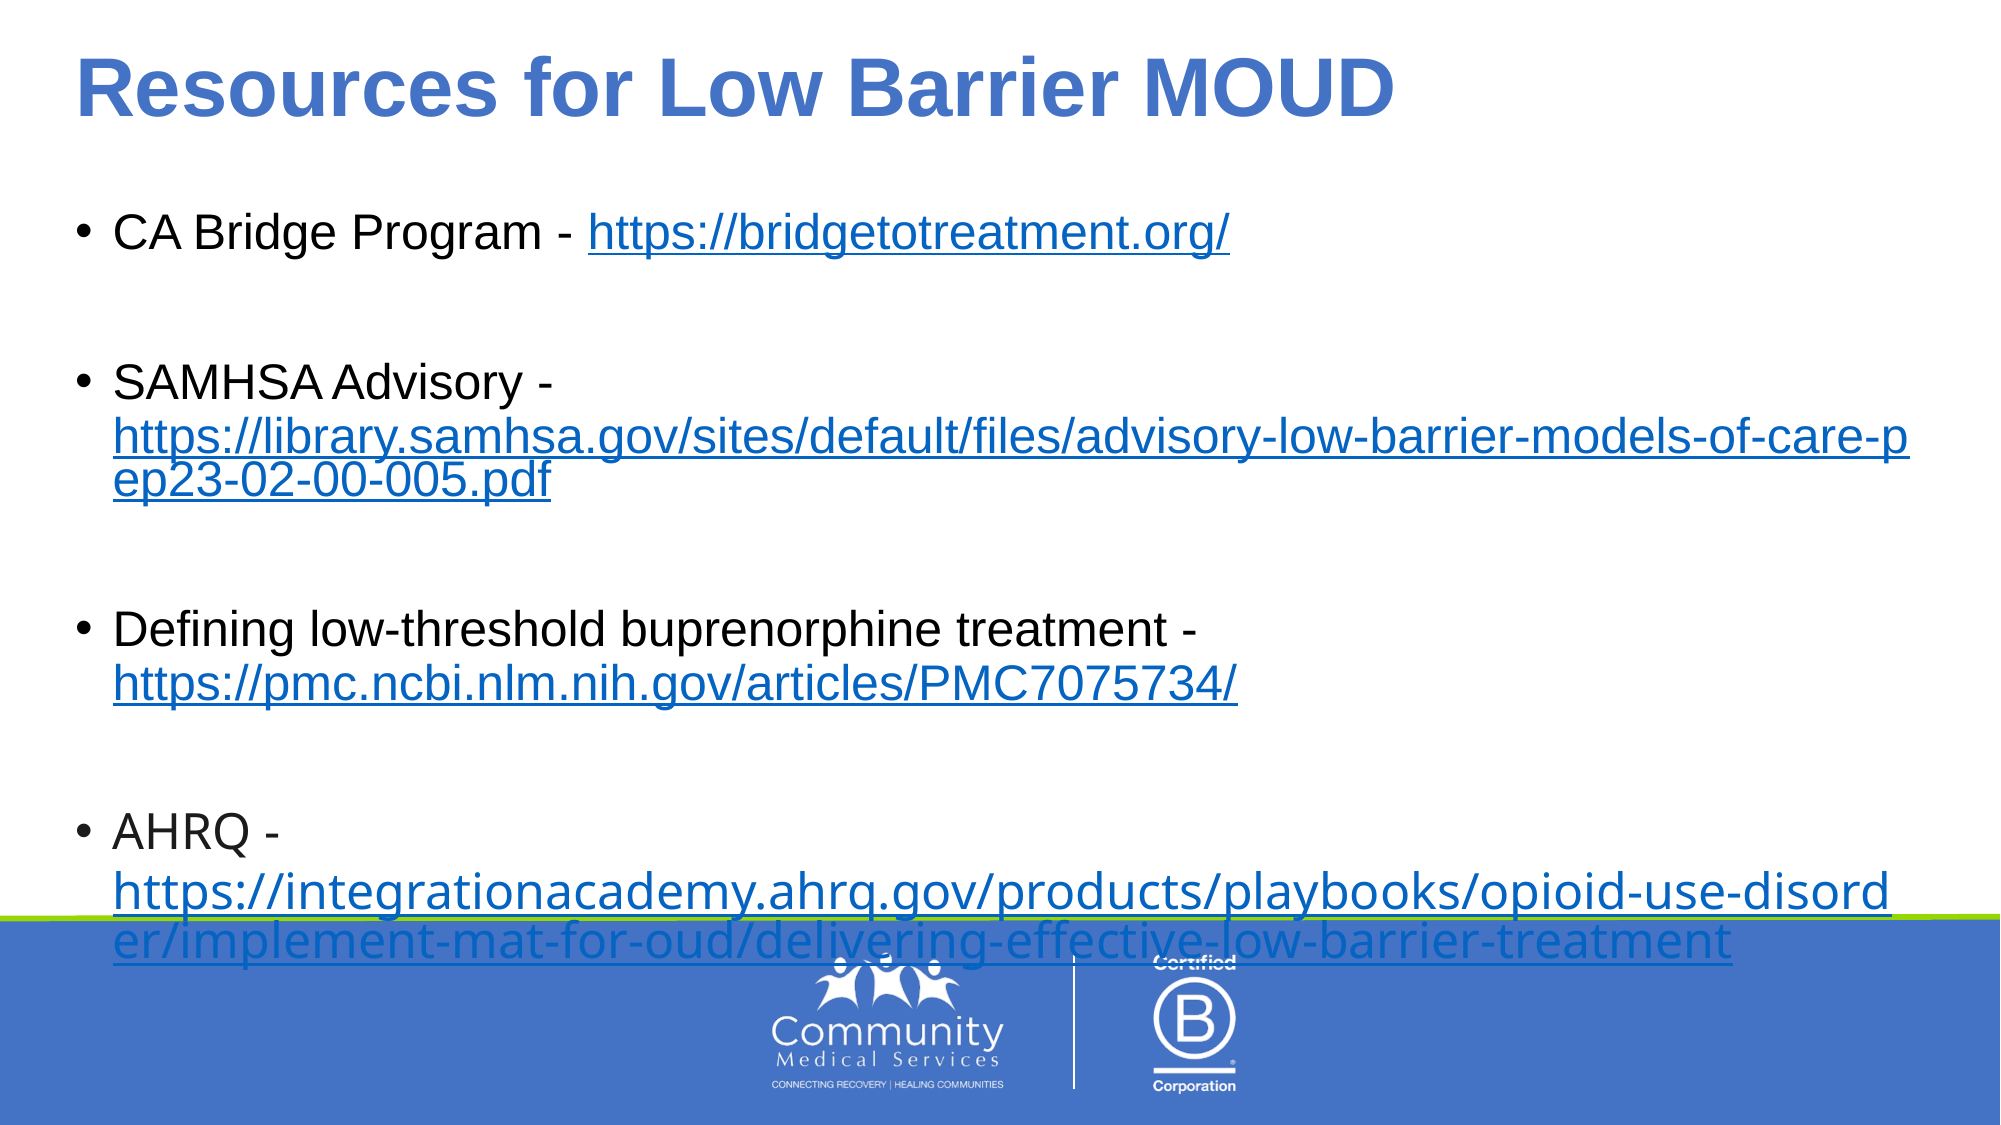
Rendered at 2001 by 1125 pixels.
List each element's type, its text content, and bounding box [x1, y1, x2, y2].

picture [1153, 954, 1236, 1094]
picture [764, 907, 1012, 1112]
list CA Bridge Program - https://bridgetotreatment.org/ SAMHSA Advisory - https://library.samhsa.gov/sites/default/files/advisory-low-barrier-models-of-care-pep23-02-00-005.pdf Defining low-threshold buprenorphine treatment - https://pmc.ncbi.nlm.nih.gov/articles/PMC7075734/ AHRQ - https://integrationacademy.ahrq.gov/products/playbooks/opioid-use-disorder/implement-mat-for-oud/delivering-effective-low-barrier-treatment [75, 206, 1913, 883]
title Resources for Low Barrier MOUD [75, 45, 1914, 207]
